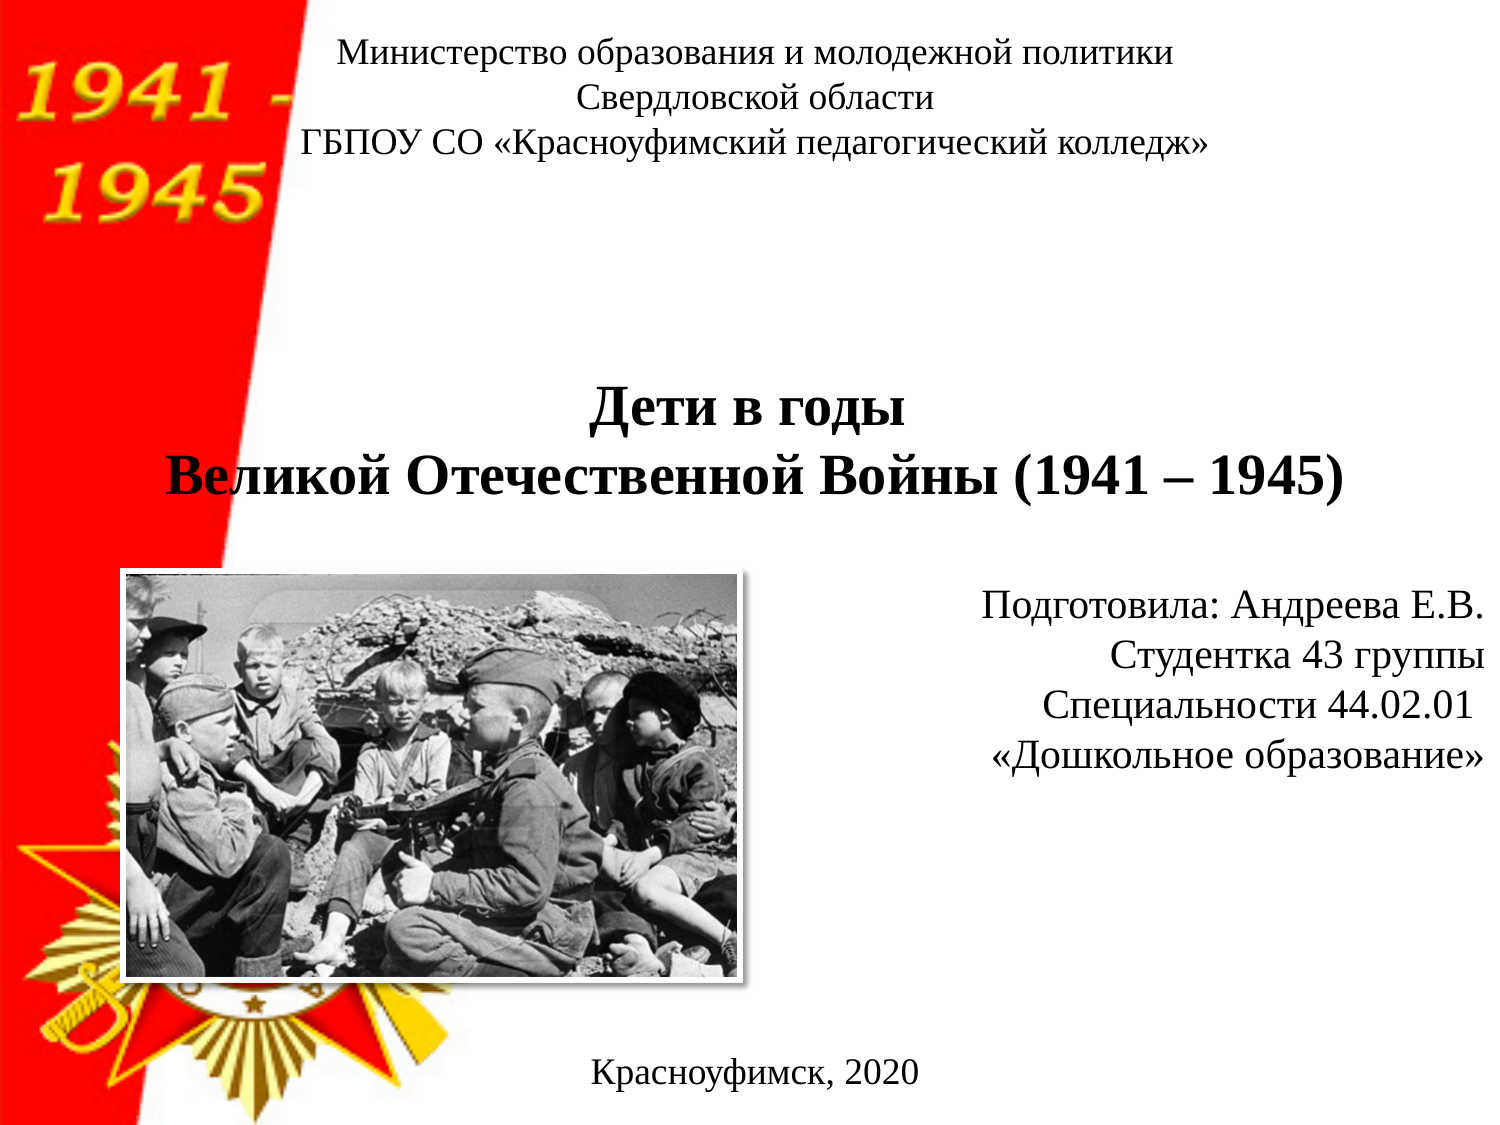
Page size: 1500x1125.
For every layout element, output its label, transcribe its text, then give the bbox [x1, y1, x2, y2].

picture [116, 564, 756, 996]
picture [0, 0, 1500, 1125]
text_box Министерство образования и молодежной политики Свердловской области ГБПОУ СО «Красноуфимский педагогический колледж» Дети в годы Великой Отечественной Войны (1941 – 1945) Подготовила: Андреева Е.В. Студентка 43 группы Специальности 44.02.01 «Дошкольное образование» Красноуфимск, 2020 [10, 19, 1500, 1099]
